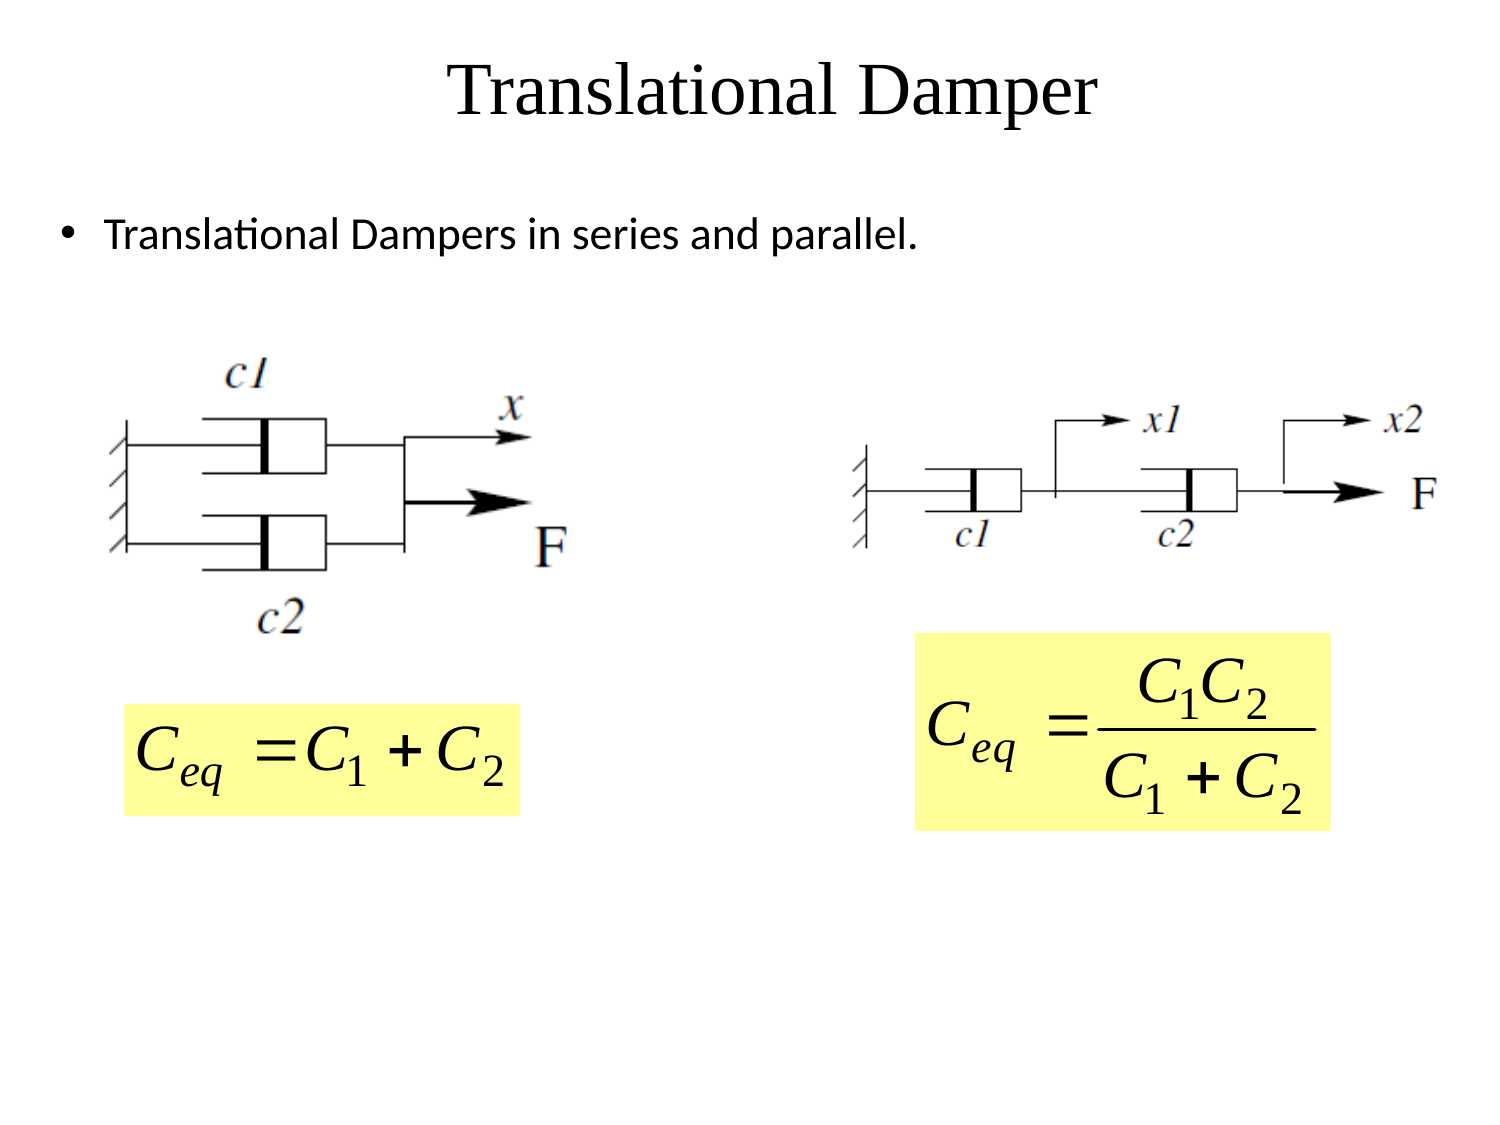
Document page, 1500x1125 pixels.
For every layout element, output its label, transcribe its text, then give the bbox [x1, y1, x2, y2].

picture [100, 337, 579, 648]
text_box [915, 633, 1332, 832]
text_box Translational Damper [75, 42, 1471, 138]
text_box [123, 703, 521, 817]
text_box Translational Dampers in series and parallel. [45, 196, 935, 266]
picture [844, 373, 1447, 584]
